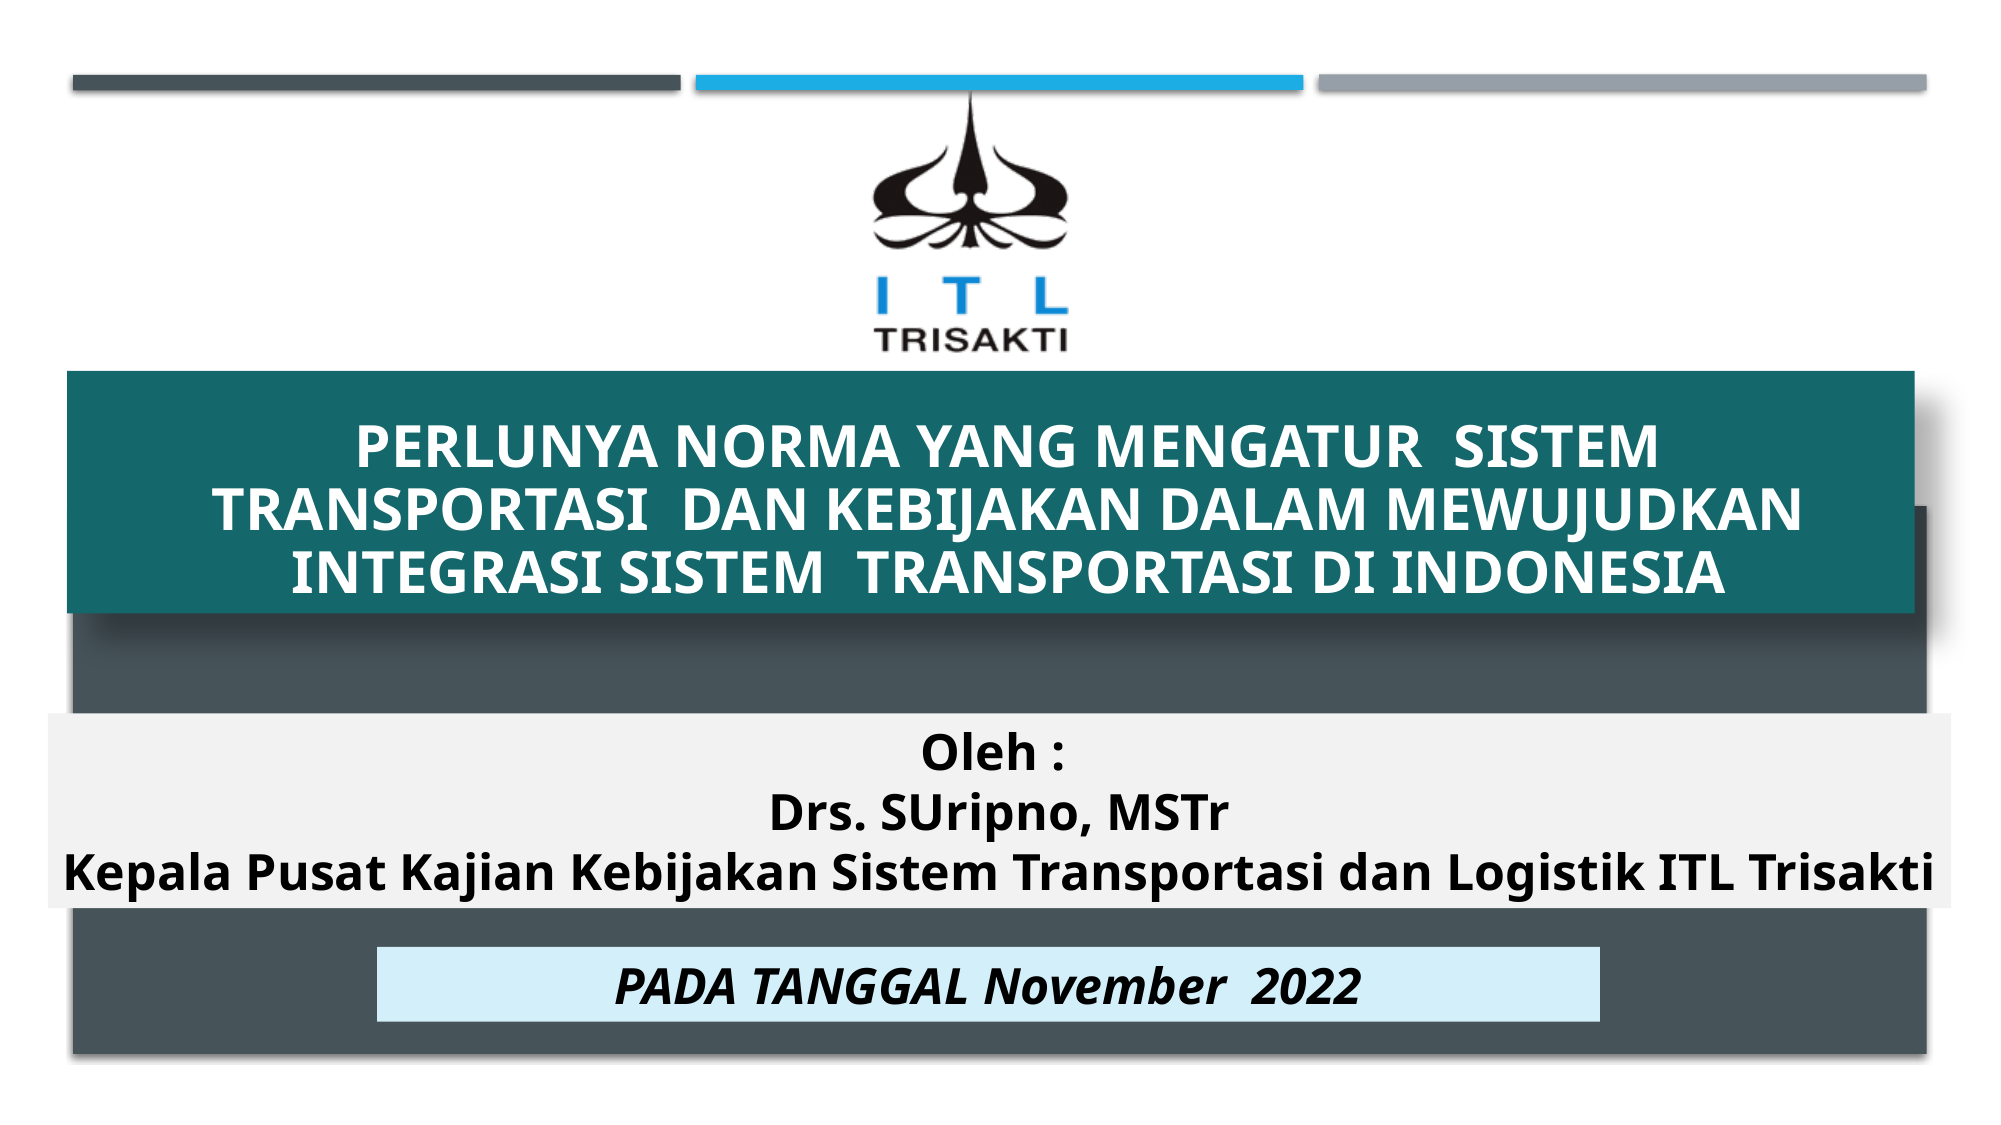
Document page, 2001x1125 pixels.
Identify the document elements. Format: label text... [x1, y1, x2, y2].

title PERLUNYA NORMA YANG MENGATUR SISTEM TRANSPORTASI DAN KEBIJAKAN DALAM MEWUJUDKAN INTEGRASI SISTEM TRANSPORTASI DI INDONESIA [67, 370, 1915, 614]
picture [865, 89, 1075, 357]
text_box Oleh : Drs. SUripno, MSTr Kepala Pusat Kajian Kebijakan Sistem Transportasi dan Logistik ITL Trisakti [47, 713, 1952, 909]
text_box PADA TANGGAL November 2022 [377, 946, 1600, 1022]
